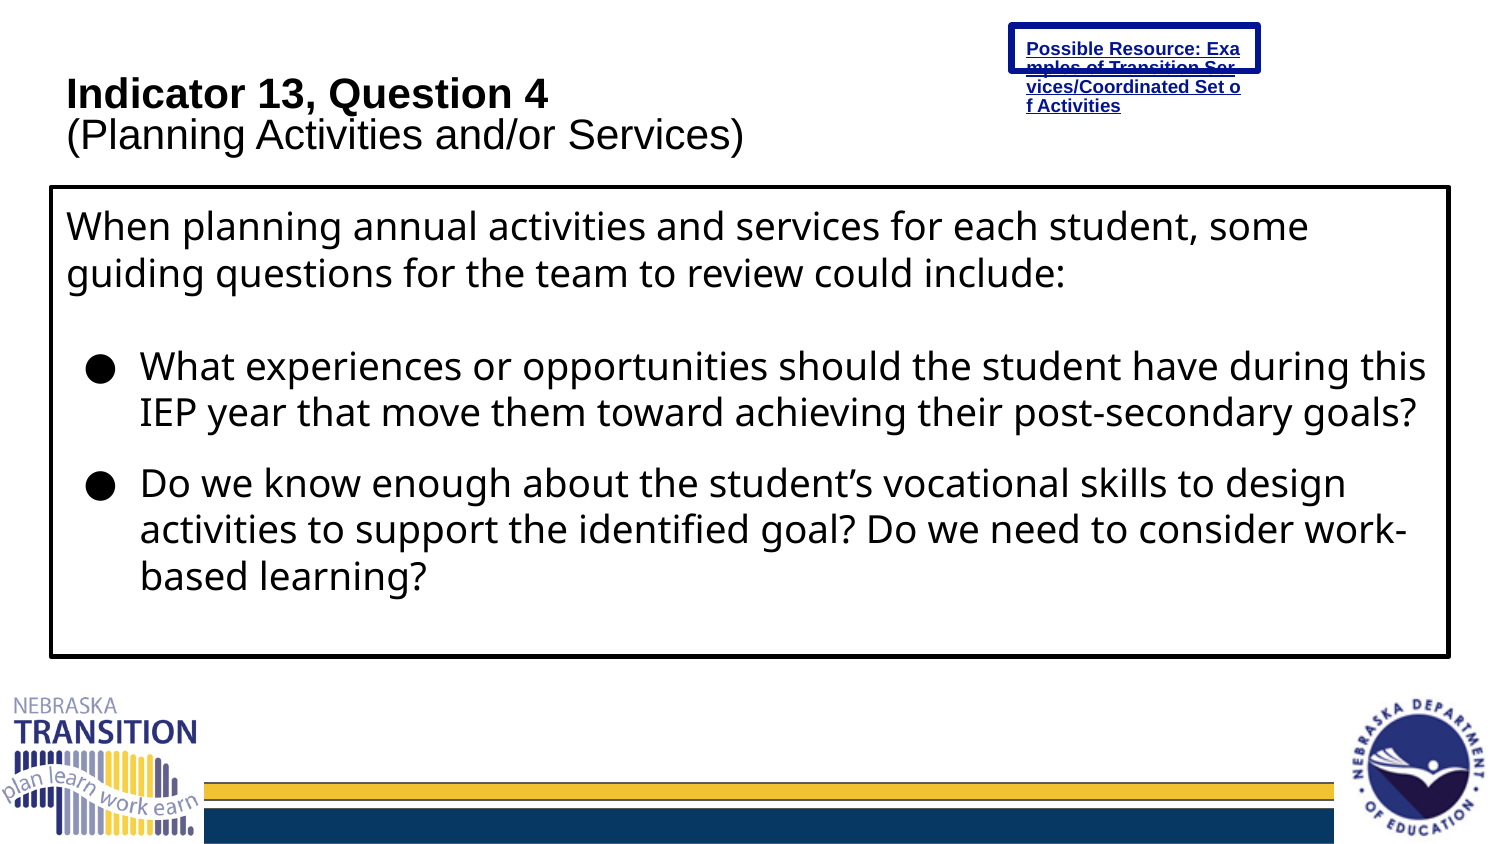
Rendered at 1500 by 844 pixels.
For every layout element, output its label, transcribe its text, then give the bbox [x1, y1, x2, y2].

text_box Possible Resource: Examples of Transition Services/Coordinated Set of Activities [1011, 25, 1258, 71]
picture [1334, 690, 1500, 844]
text_box Indicator 13, Question 4 (Planning Activities and/or Services) [51, 60, 1449, 155]
picture [0, 684, 204, 844]
text_box When planning annual activities and services for each student, some guiding questions for the team to review could include: What experiences or opportunities should the student have during this IEP year that move them toward achieving their post-secondary goals? Do we know enough about the student’s vocational skills to design activities to support the identified goal? Do we need to consider work-based learning? [51, 187, 1449, 657]
